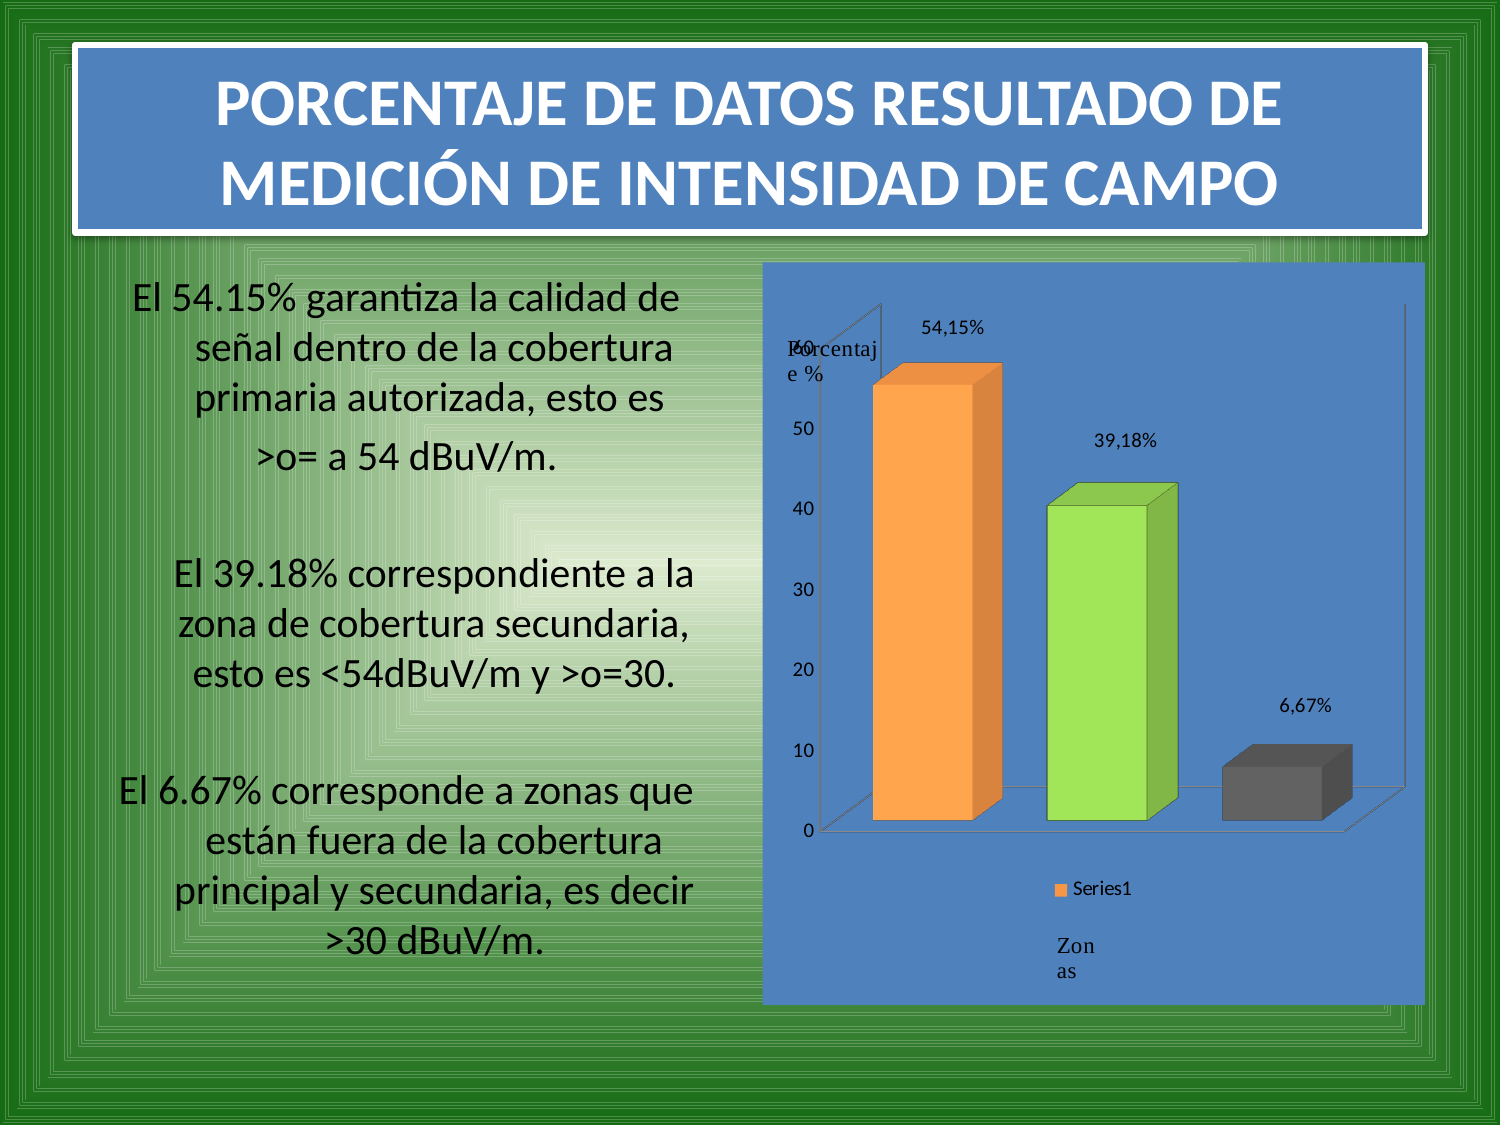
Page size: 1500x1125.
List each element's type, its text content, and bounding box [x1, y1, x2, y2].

title PORCENTAJE DE DATOS RESULTADO DE MEDICIÓN DE INTENSIDAD DE CAMPO [72, 42, 1428, 236]
list El 54.15% garantiza la calidad de señal dentro de la cobertura primaria autorizada, esto es >o= a 54 dBuV/m. El 39.18% correspondiente a la zona de cobertura secundaria, esto es <54dBuV/m y >o=30. El 6.67% corresponde a zonas que están fuera de la cobertura principal y secundaria, es decir >30 dBuV/m. [75, 262, 738, 1005]
chart [762, 262, 1426, 1006]
